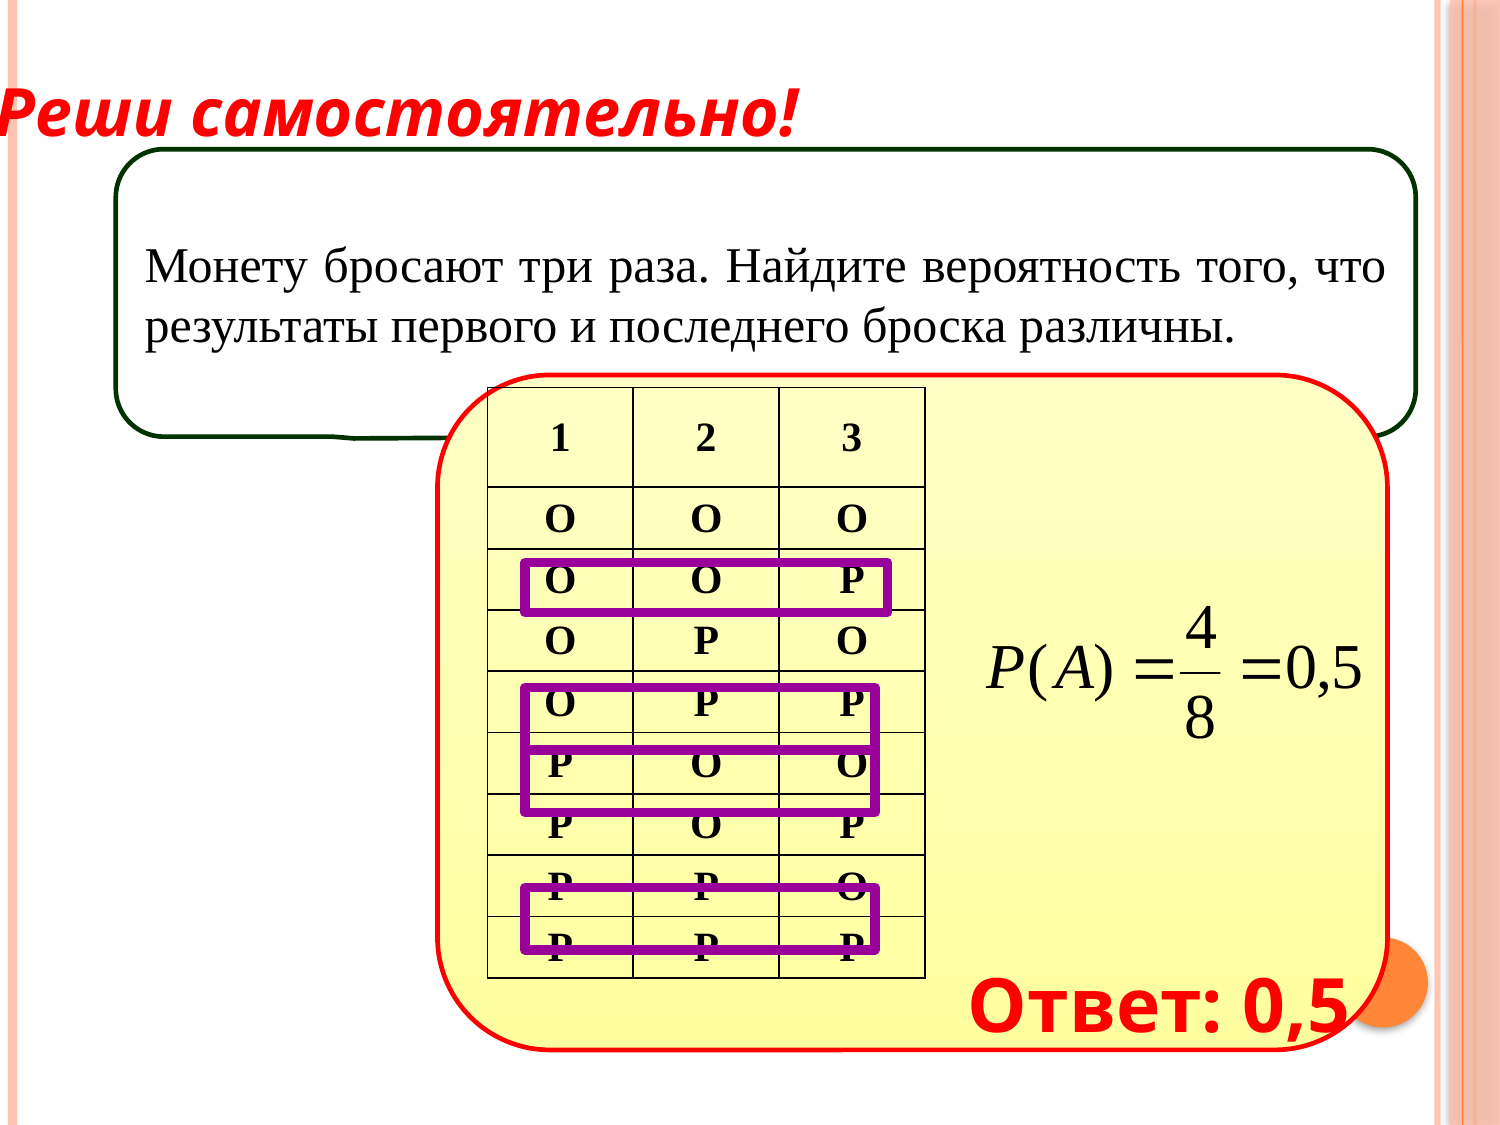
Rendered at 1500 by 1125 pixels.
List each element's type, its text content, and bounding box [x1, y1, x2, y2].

table_header 3 [780, 388, 924, 486]
text_box [523, 685, 877, 748]
table_cell Р [488, 917, 632, 977]
table_cell Р [634, 856, 778, 885]
table_cell О [488, 672, 632, 732]
table_cell О [634, 814, 778, 854]
table_cell Р [634, 952, 778, 977]
text_box [435, 372, 1390, 1053]
table_cell О [780, 856, 924, 916]
table_cell О [634, 550, 778, 560]
text_box Ответ: 0,5 [953, 949, 1366, 1055]
table_cell О [488, 488, 632, 548]
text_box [974, 586, 1376, 754]
table_cell Р [780, 795, 924, 854]
text_box Монету бросают три раза. Найдите вероятность того, что результаты первого и последнего броска различны. [113, 147, 1418, 441]
table_cell Р [780, 550, 924, 609]
table_header 2 [634, 388, 778, 486]
table_cell О [780, 488, 924, 548]
text_box [523, 885, 877, 952]
table_cell Р [780, 917, 924, 977]
table_cell О [488, 611, 632, 670]
text_box Реши самостоятельно! [0, 62, 814, 158]
text_box [523, 748, 877, 814]
text_box [523, 560, 889, 615]
table_cell Р [634, 672, 778, 685]
table_cell О [877, 733, 924, 793]
table_cell О [780, 611, 924, 670]
table_header 1 [488, 388, 632, 486]
table_cell Р [488, 733, 523, 793]
table_cell Р [634, 615, 778, 670]
table_cell О [634, 488, 778, 548]
table_cell Р [780, 672, 924, 732]
table_cell О [488, 550, 632, 609]
table_cell Р [488, 795, 632, 854]
table_cell Р [488, 856, 632, 916]
